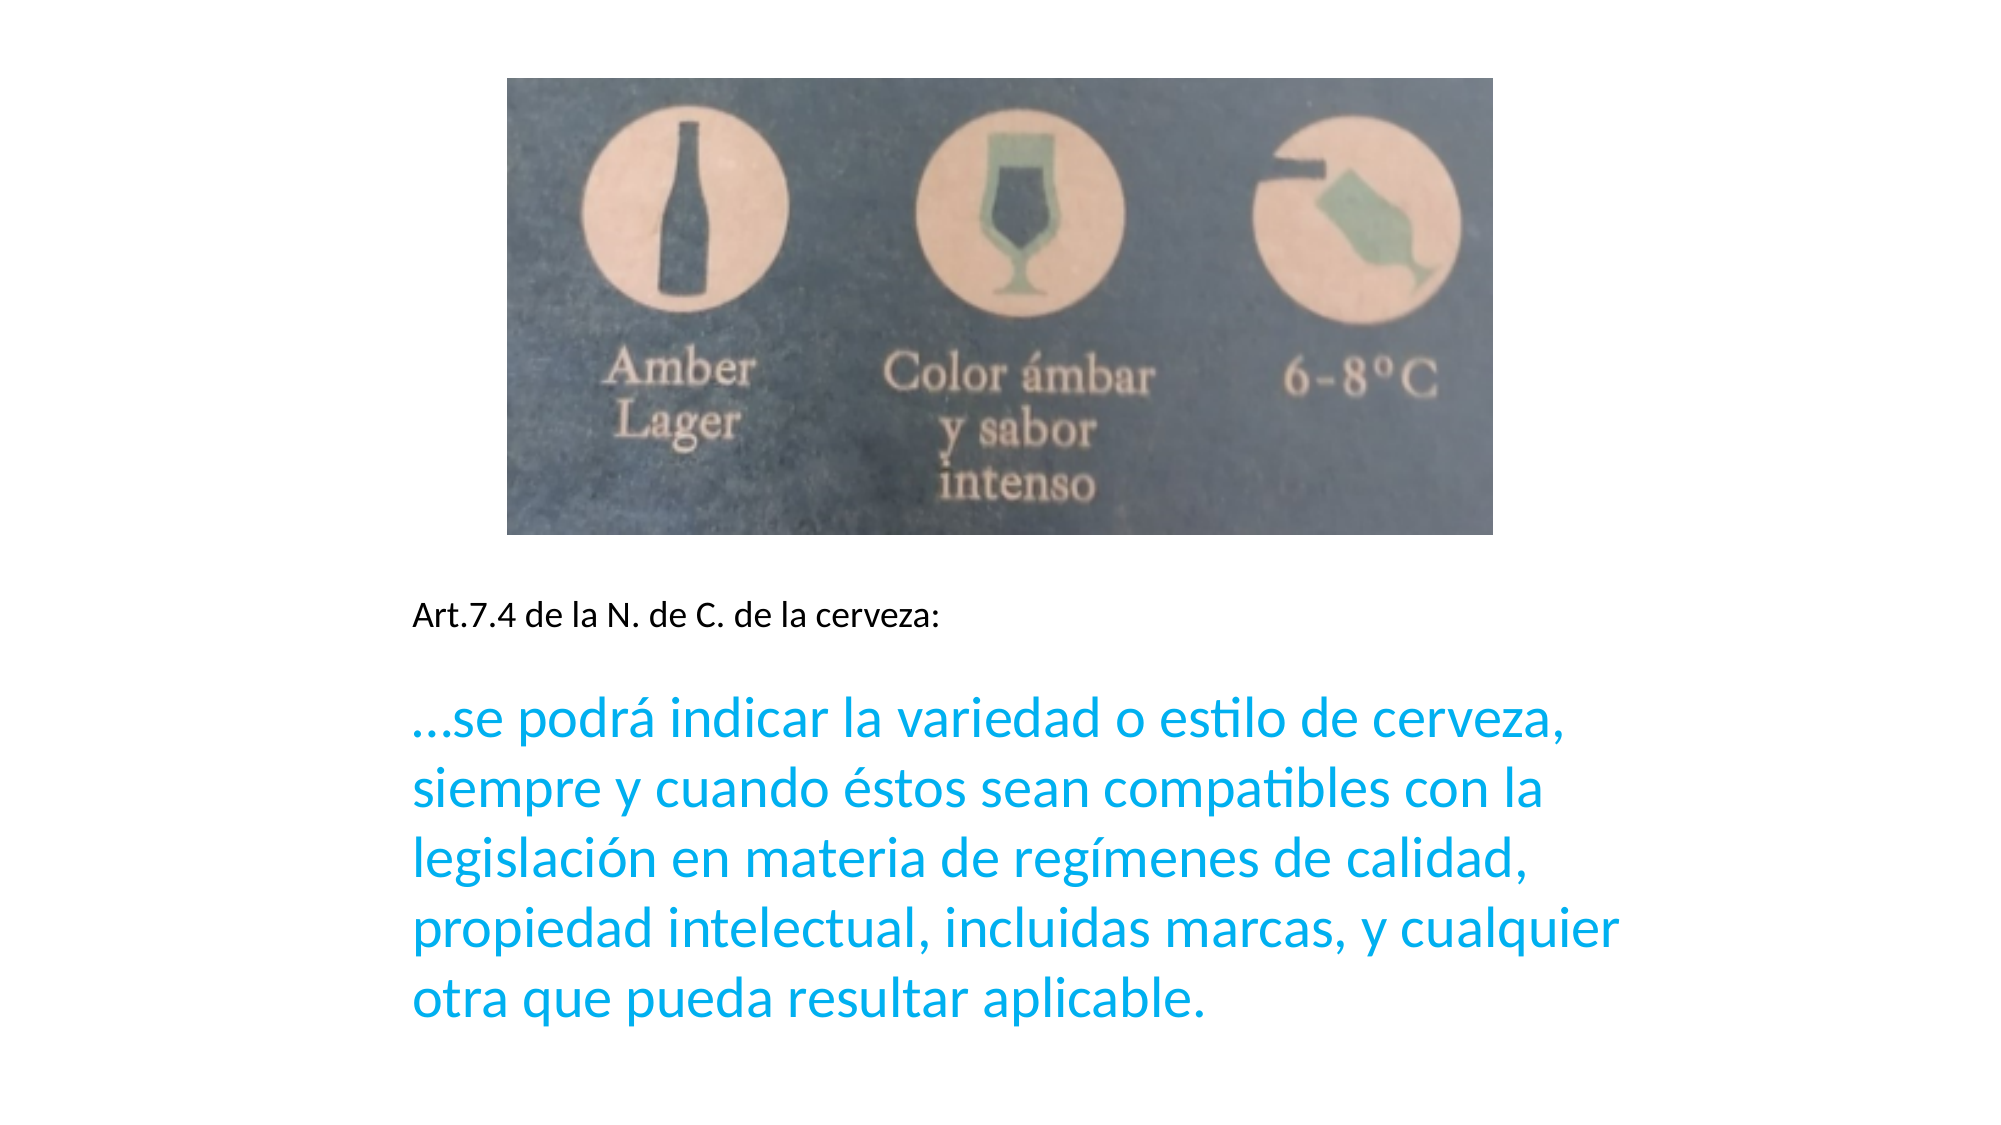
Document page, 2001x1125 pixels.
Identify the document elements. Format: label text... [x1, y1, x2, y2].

picture [506, 77, 1494, 535]
text_box Art.7.4 de la N. de C. de la cerveza: …se podrá indicar la variedad o estilo de cerveza, siempre y cuando éstos sean compatibles con la legislación en materia de regímenes de calidad, propiedad intelectual, incluidas marcas, y cualquier otra que pueda resultar aplicable. [397, 582, 1709, 1037]
